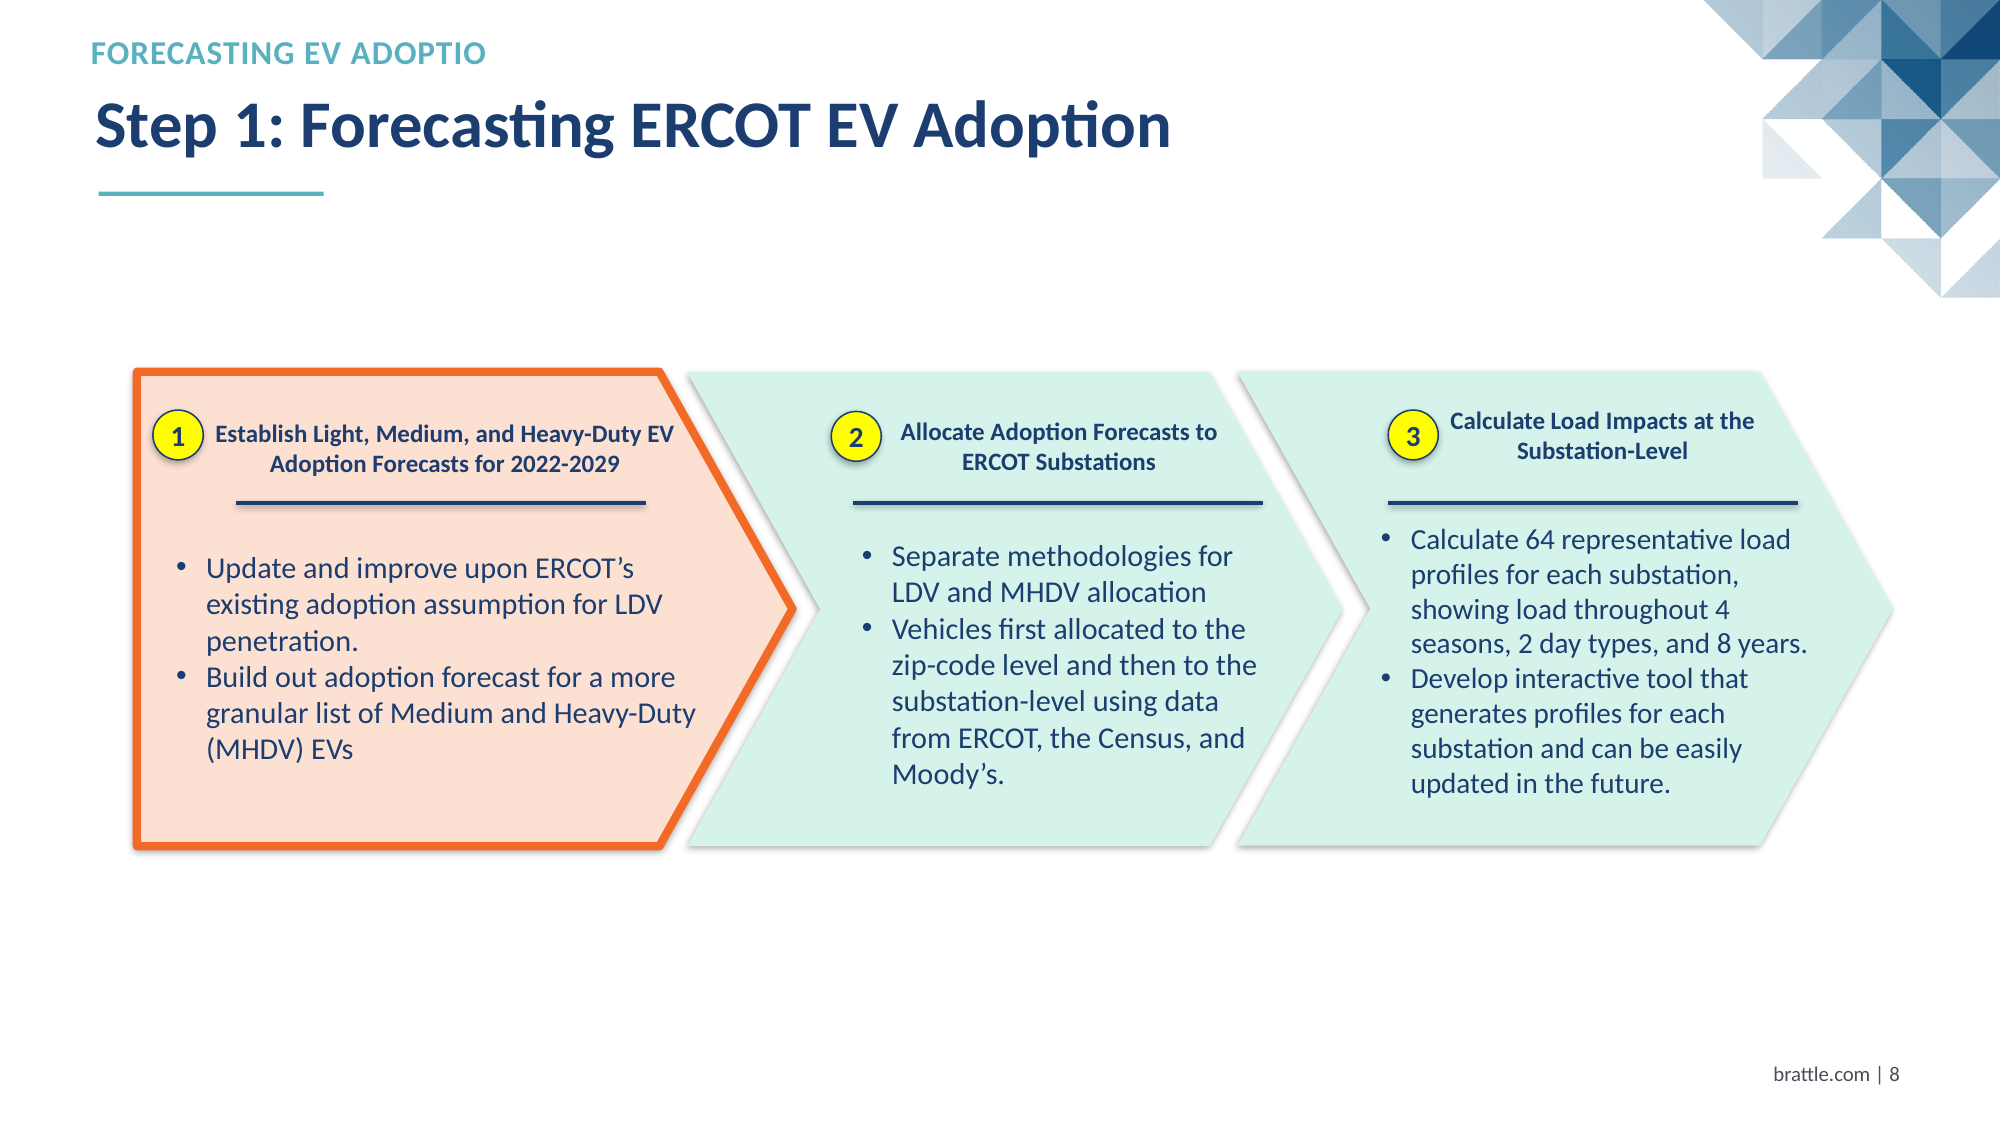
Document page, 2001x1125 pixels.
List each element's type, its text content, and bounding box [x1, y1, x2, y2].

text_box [1237, 371, 1894, 846]
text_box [686, 371, 1236, 847]
slide_number brattle.com | 7 [1676, 1042, 1915, 1103]
title Step 1: Forecasting ERCOT EV Adoption [83, 84, 1762, 176]
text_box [136, 371, 685, 847]
list Forecasting EV Adoption [83, 1, 1075, 80]
picture [1703, 0, 2000, 298]
